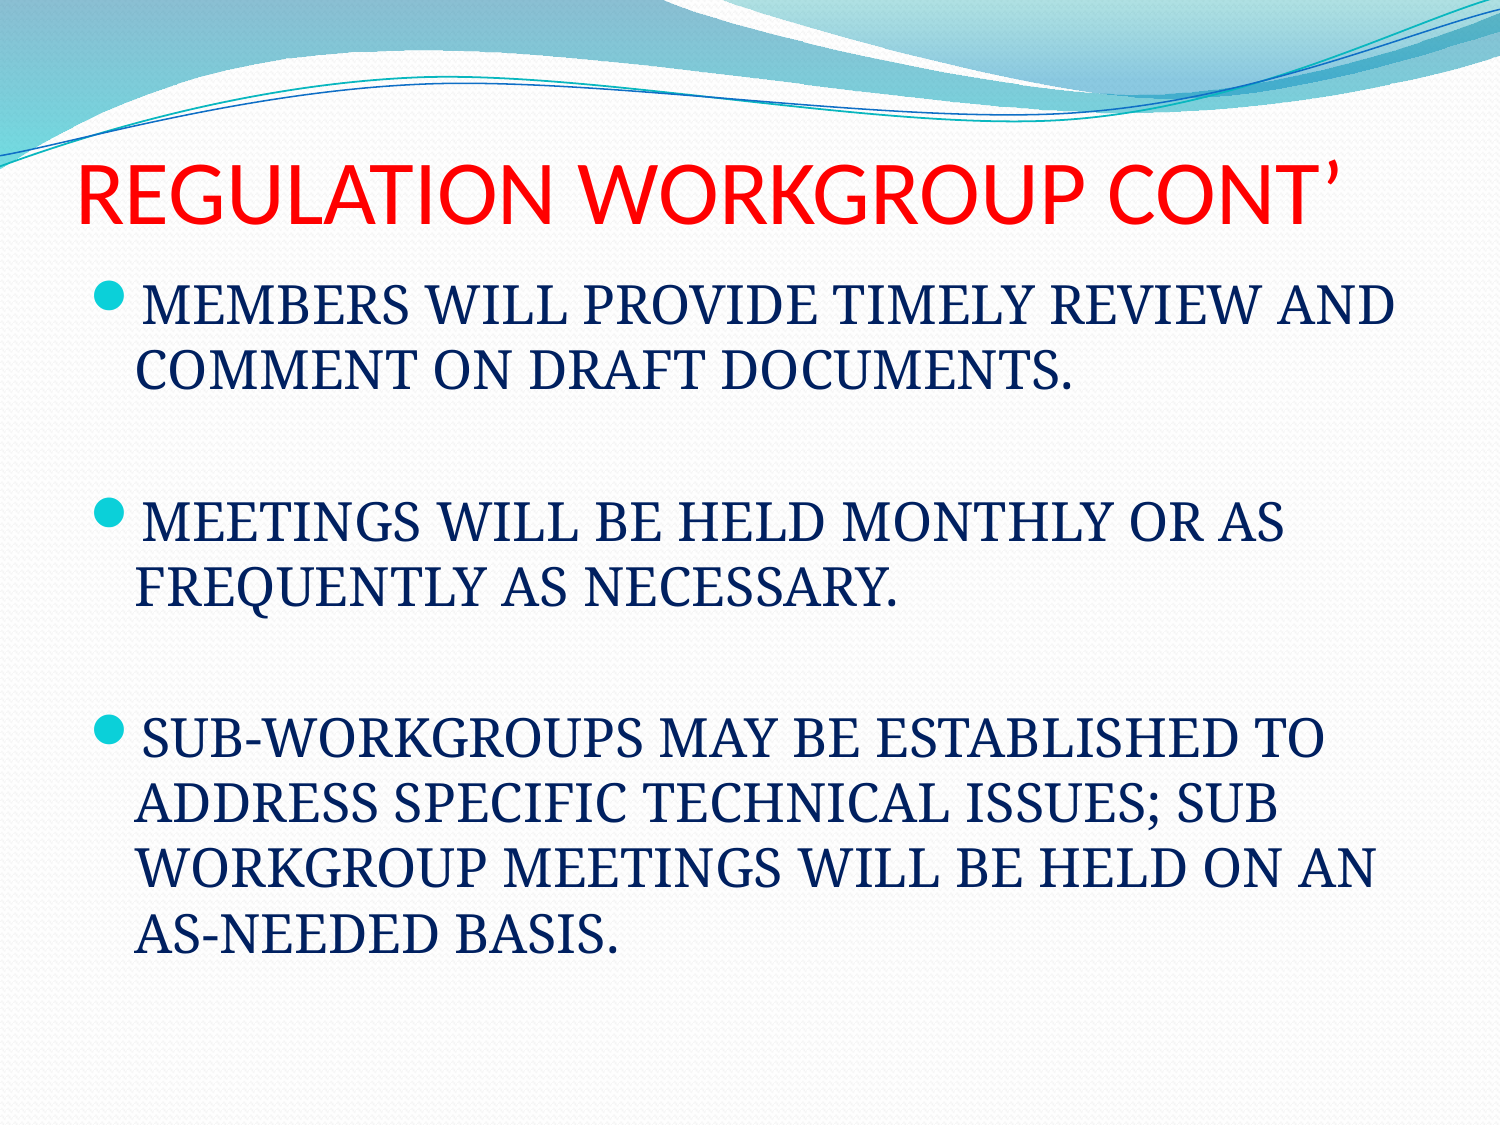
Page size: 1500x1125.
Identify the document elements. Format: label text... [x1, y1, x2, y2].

list Members will provide timely review and comment on draft documents. Meetings will be held monthly or as frequently as necessary. Sub-workgroups may be established TO address specific technical issues; sub workgroup meetings will be held on an as-needed basis. [75, 262, 1425, 1038]
title REGULATION WORKGROUP CONT’ [75, 37, 1425, 243]
